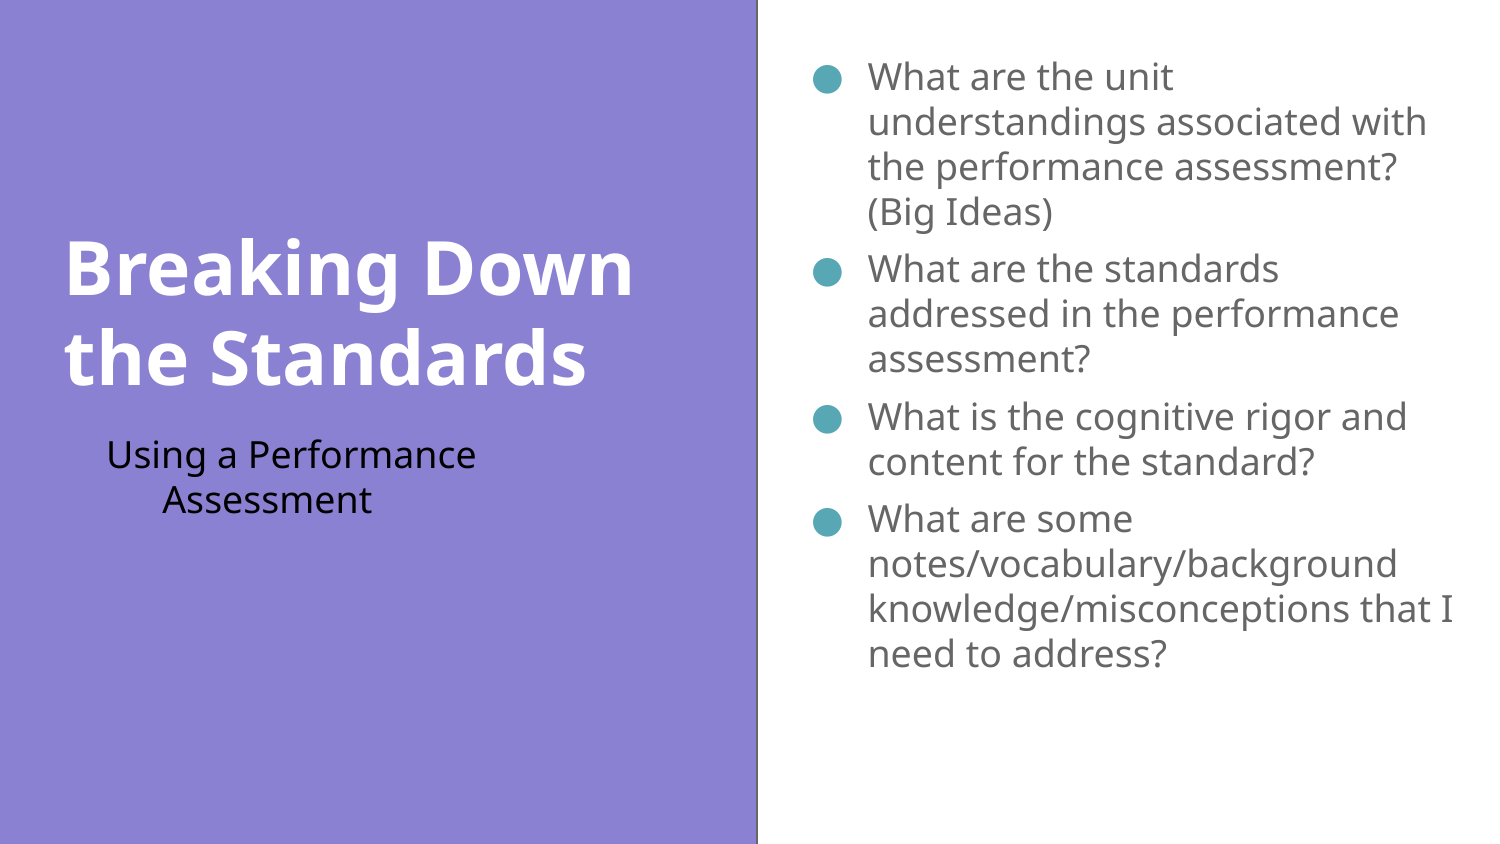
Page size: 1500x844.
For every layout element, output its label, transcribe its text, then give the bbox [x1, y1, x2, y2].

title Breaking Down the Standards [49, 205, 707, 385]
list What are the unit understandings associated with the performance assessment? (Big Ideas) What are the standards addressed in the performance assessment? What is the cognitive rigor and content for the standard? What are some notes/vocabulary/background knowledge/misconceptions that I need to address? [777, 37, 1475, 782]
subtitle Using a Performance Assessment [72, 416, 701, 533]
